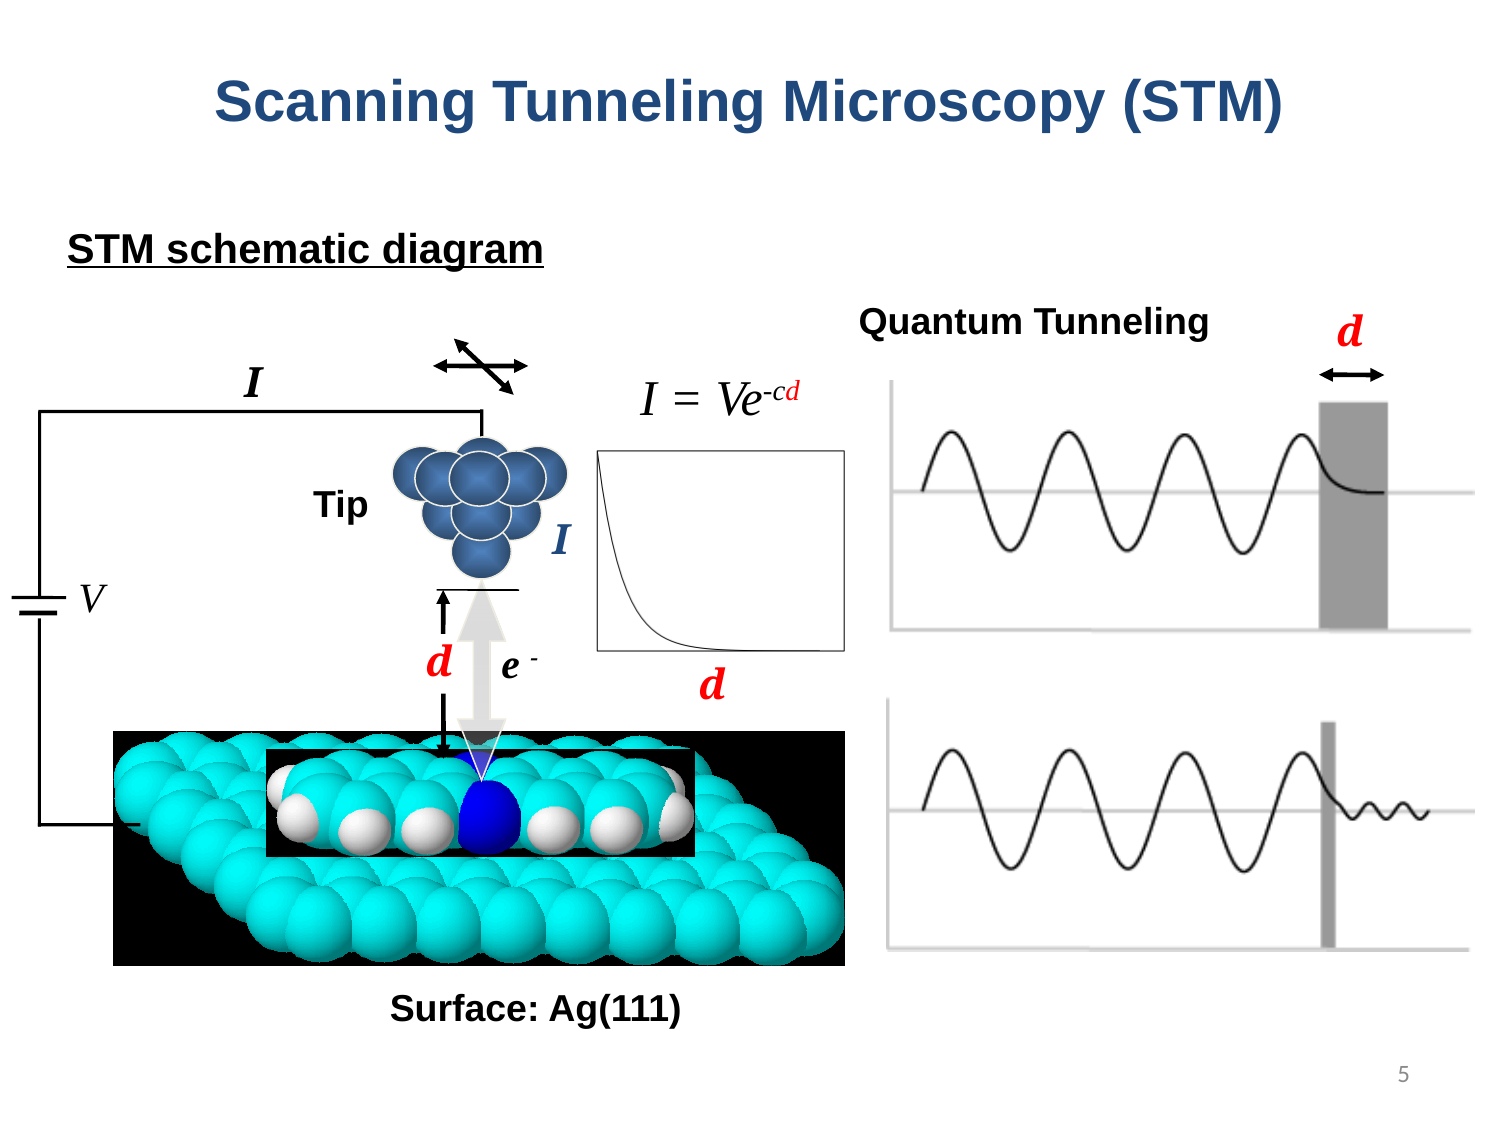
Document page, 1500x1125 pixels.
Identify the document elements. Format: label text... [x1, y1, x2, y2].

picture [885, 380, 1476, 953]
title Scanning Tunneling Microscopy (STM) [0, 46, 1500, 150]
text_box [1318, 368, 1385, 378]
slide_number 5 [1074, 1042, 1425, 1103]
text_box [595, 448, 848, 654]
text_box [11, 338, 845, 966]
text_box Quantum Tunneling [843, 289, 1226, 349]
text_box STM schematic diagram [52, 214, 560, 280]
text_box Surface: Ag(111) [374, 976, 715, 1037]
text_box d [1321, 297, 1398, 363]
